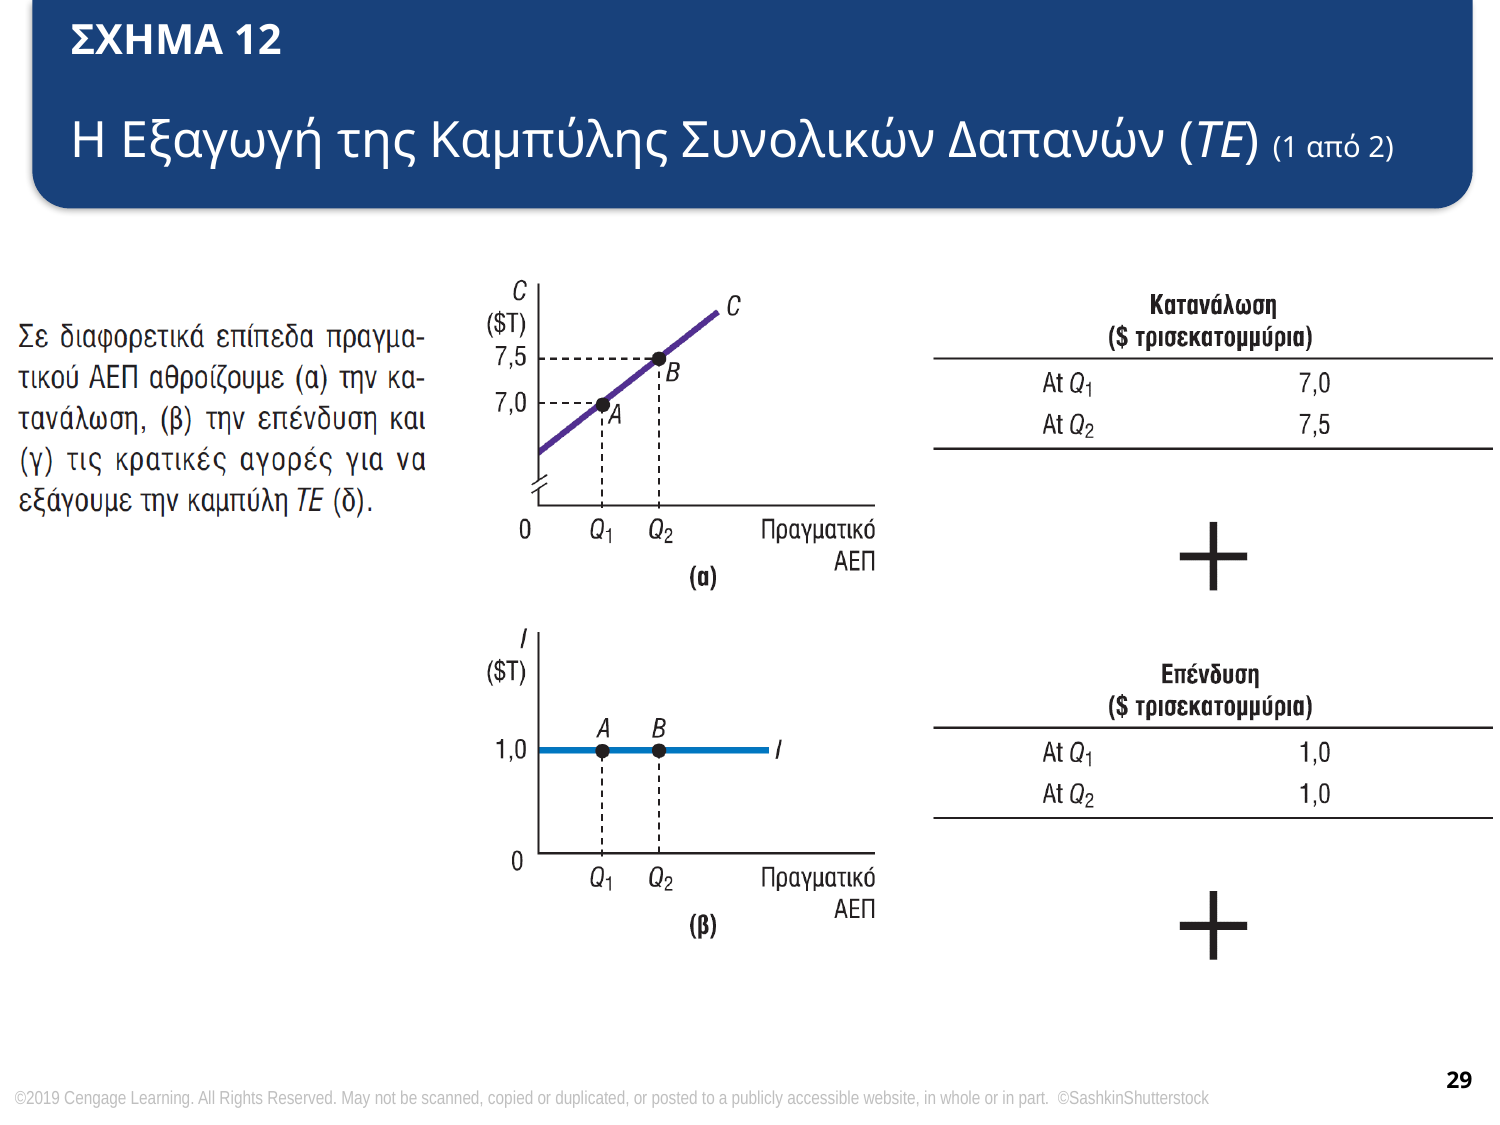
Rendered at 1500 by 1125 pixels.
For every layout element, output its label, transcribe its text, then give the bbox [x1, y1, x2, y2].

title Η Εξαγωγή της Καμπύλης Συνολικών Δαπανών (TE) (1 από 2) [55, 66, 1479, 209]
picture [0, 311, 430, 530]
slide_number 29 [1351, 1051, 1488, 1112]
picture [474, 269, 1500, 963]
list ΣΧΗΜΑ 12 [55, 4, 645, 103]
